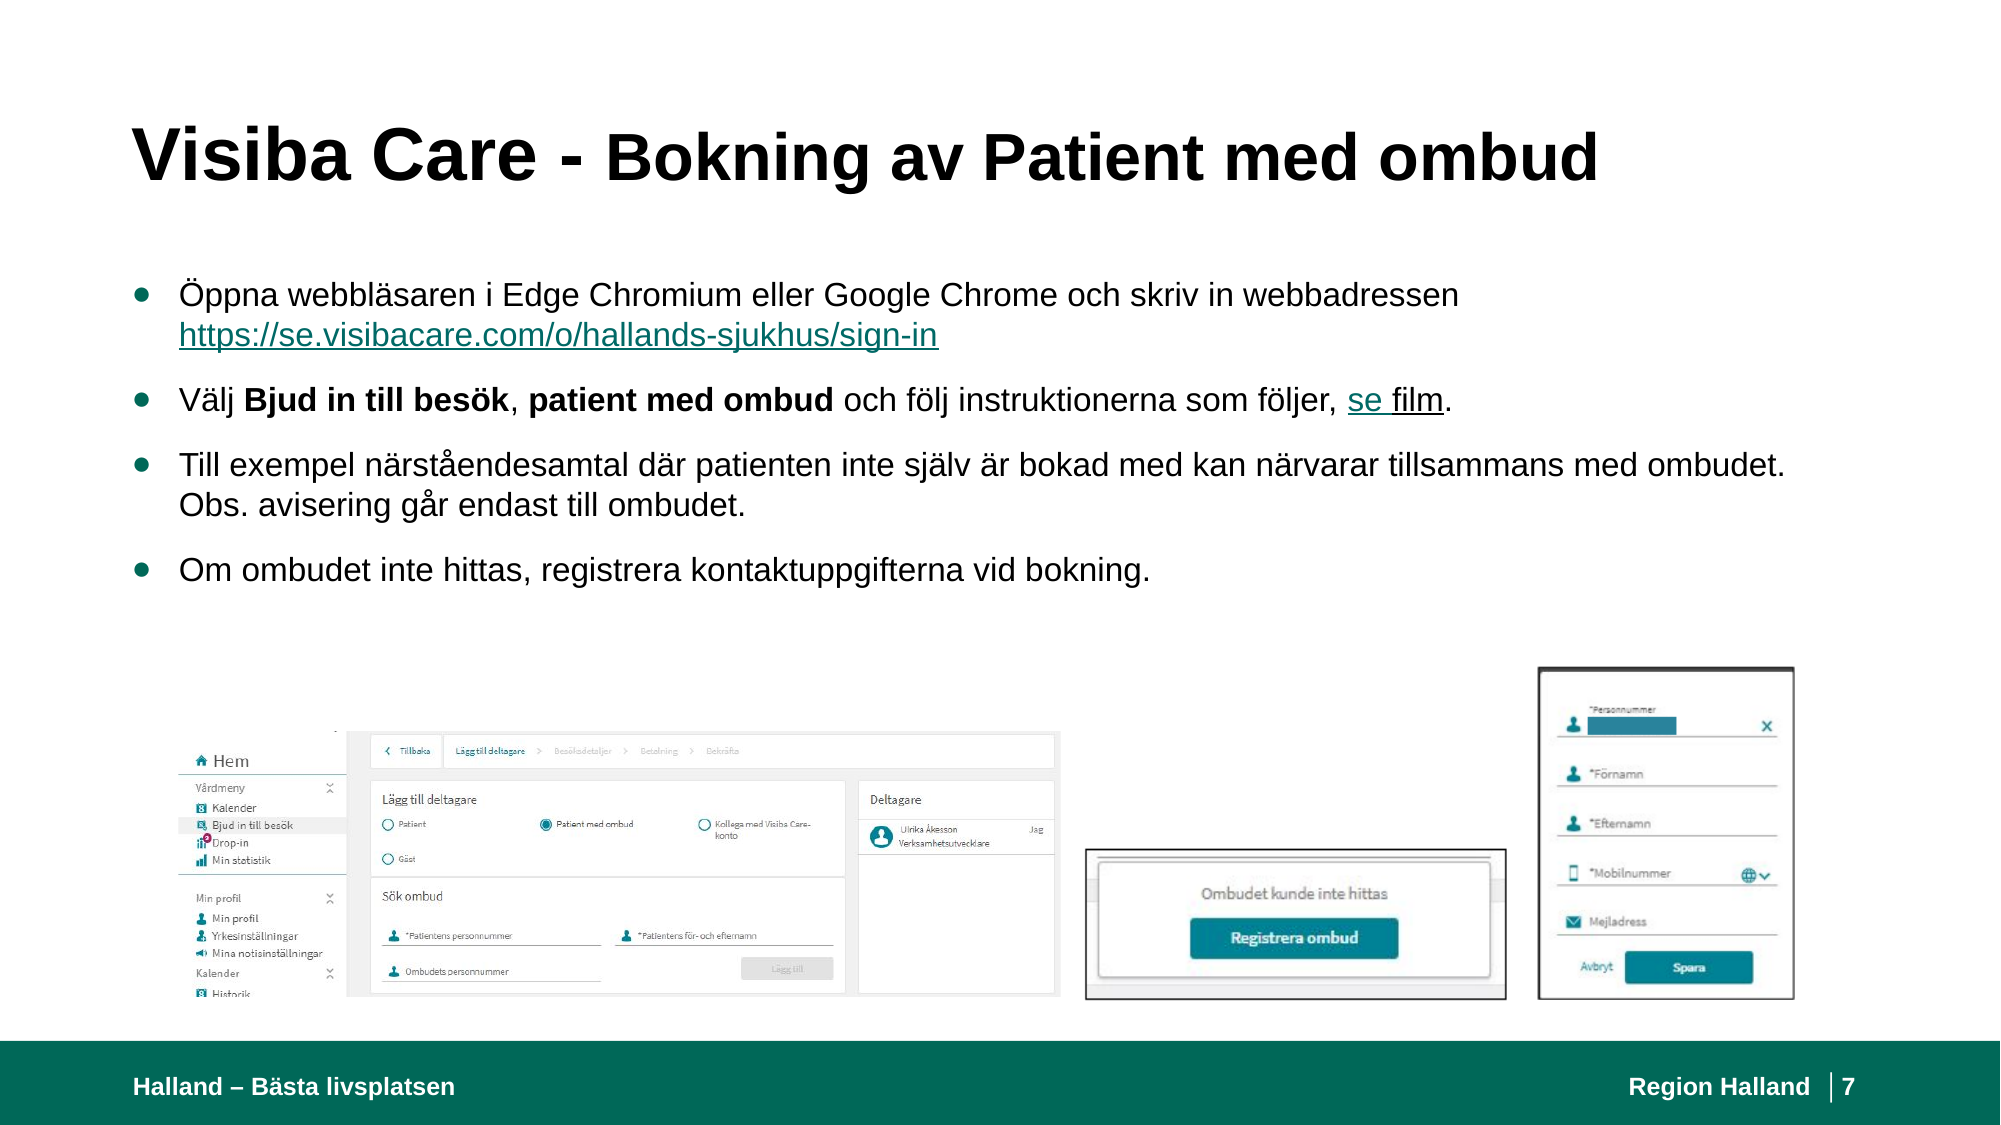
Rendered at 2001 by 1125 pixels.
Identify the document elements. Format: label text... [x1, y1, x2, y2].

title Visiba Care - Bokning av Patient med ombud [131, 54, 1869, 268]
footer Halland – Bästa livsplatsen [132, 1058, 808, 1112]
list Öppna webbläsaren i Edge Chromium eller Google Chrome och skriv in webbadressen https://se.visibacare.com/o/hallands-sjukhus/sign-in Välj Bjud in till besök, patient med ombud och följ instruktionerna som följer, se film. Till exempel närståendesamtal där patienten inte själv är bokad med kan närvarar tillsammans med ombudet. Obs. avisering går endast till ombudet. Om ombudet inte hittas, registrera kontaktuppgifterna vid bokning. [131, 273, 1869, 1018]
slide_number Region Halland │ [1604, 1058, 1841, 1112]
picture [178, 731, 1061, 997]
slide_number 7 [1841, 1058, 1878, 1112]
picture [1062, 662, 1845, 1018]
